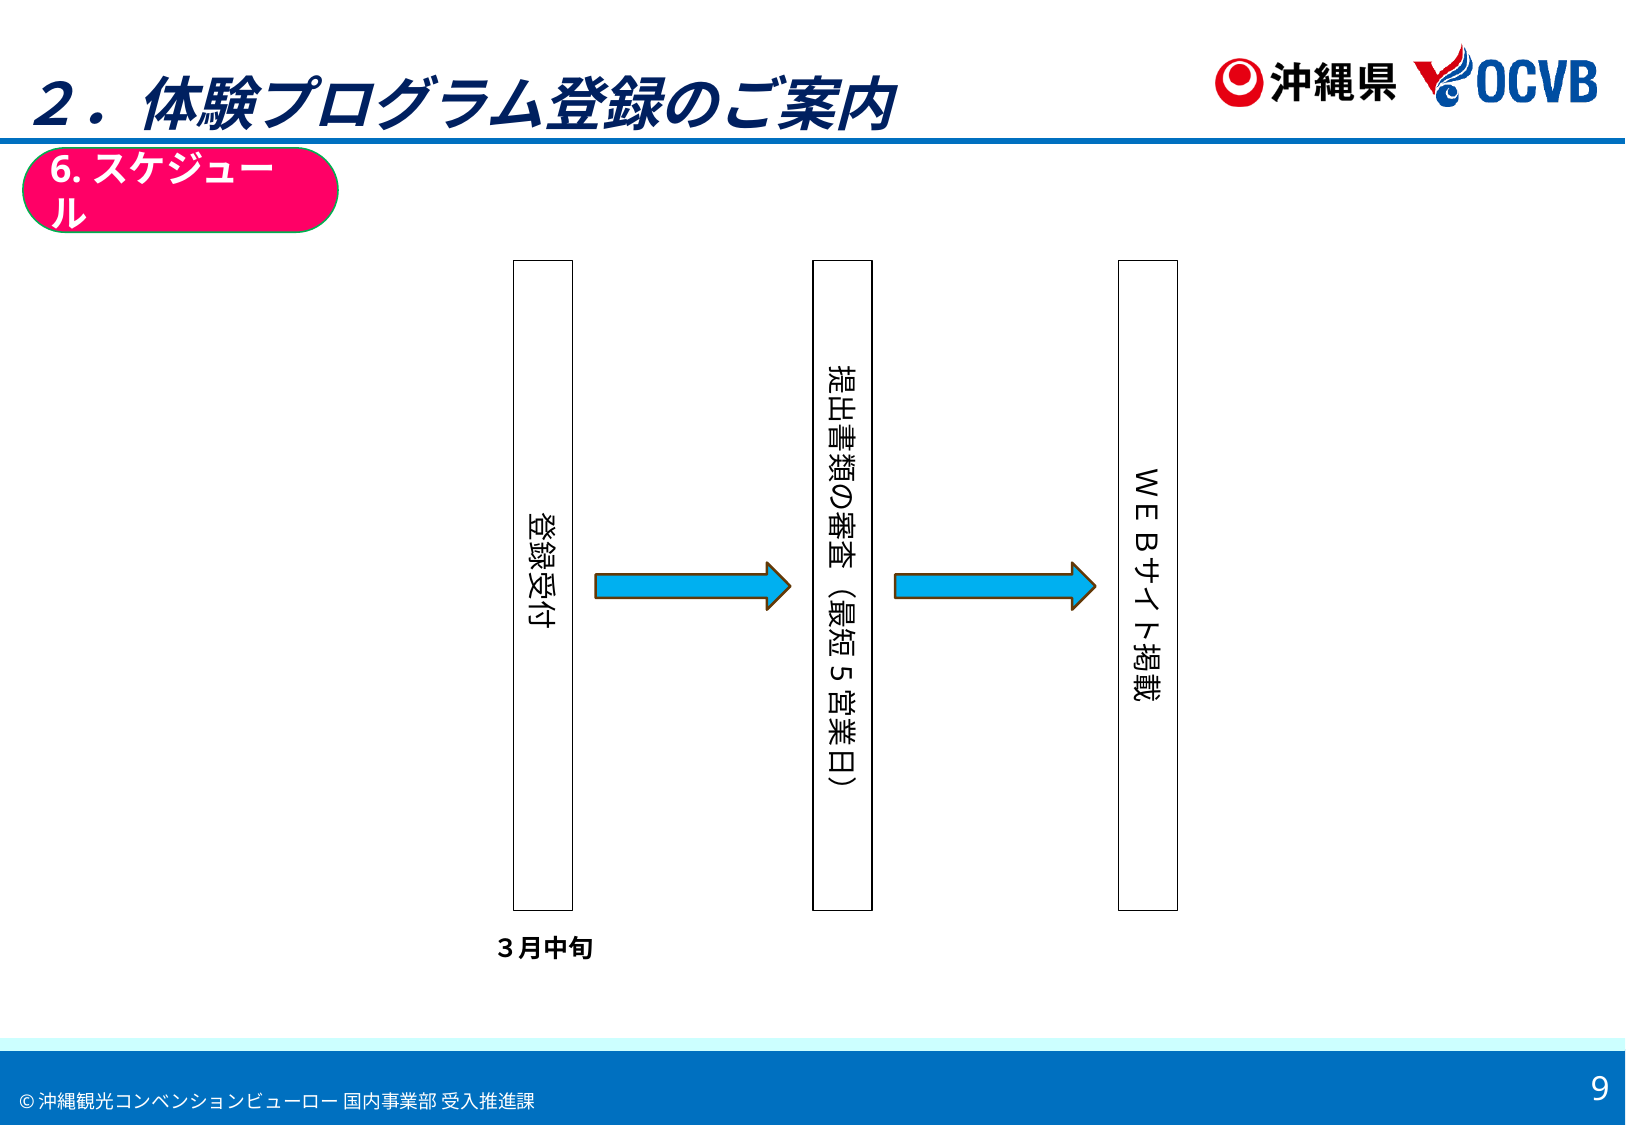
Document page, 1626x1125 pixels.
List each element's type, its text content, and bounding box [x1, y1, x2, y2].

text_box ３月中旬 [477, 924, 609, 972]
footer ©沖縄観光コンベンションビューロー 国内事業部 受入推進課 [0, 1081, 555, 1120]
text_box 6.スケジュール [21, 146, 340, 234]
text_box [513, 260, 1178, 911]
slide_number 9 [1449, 1059, 1625, 1120]
picture [1215, 58, 1396, 107]
text_box ２．体験プログラム登録のご案内 [5, 59, 908, 137]
picture [1413, 43, 1597, 107]
